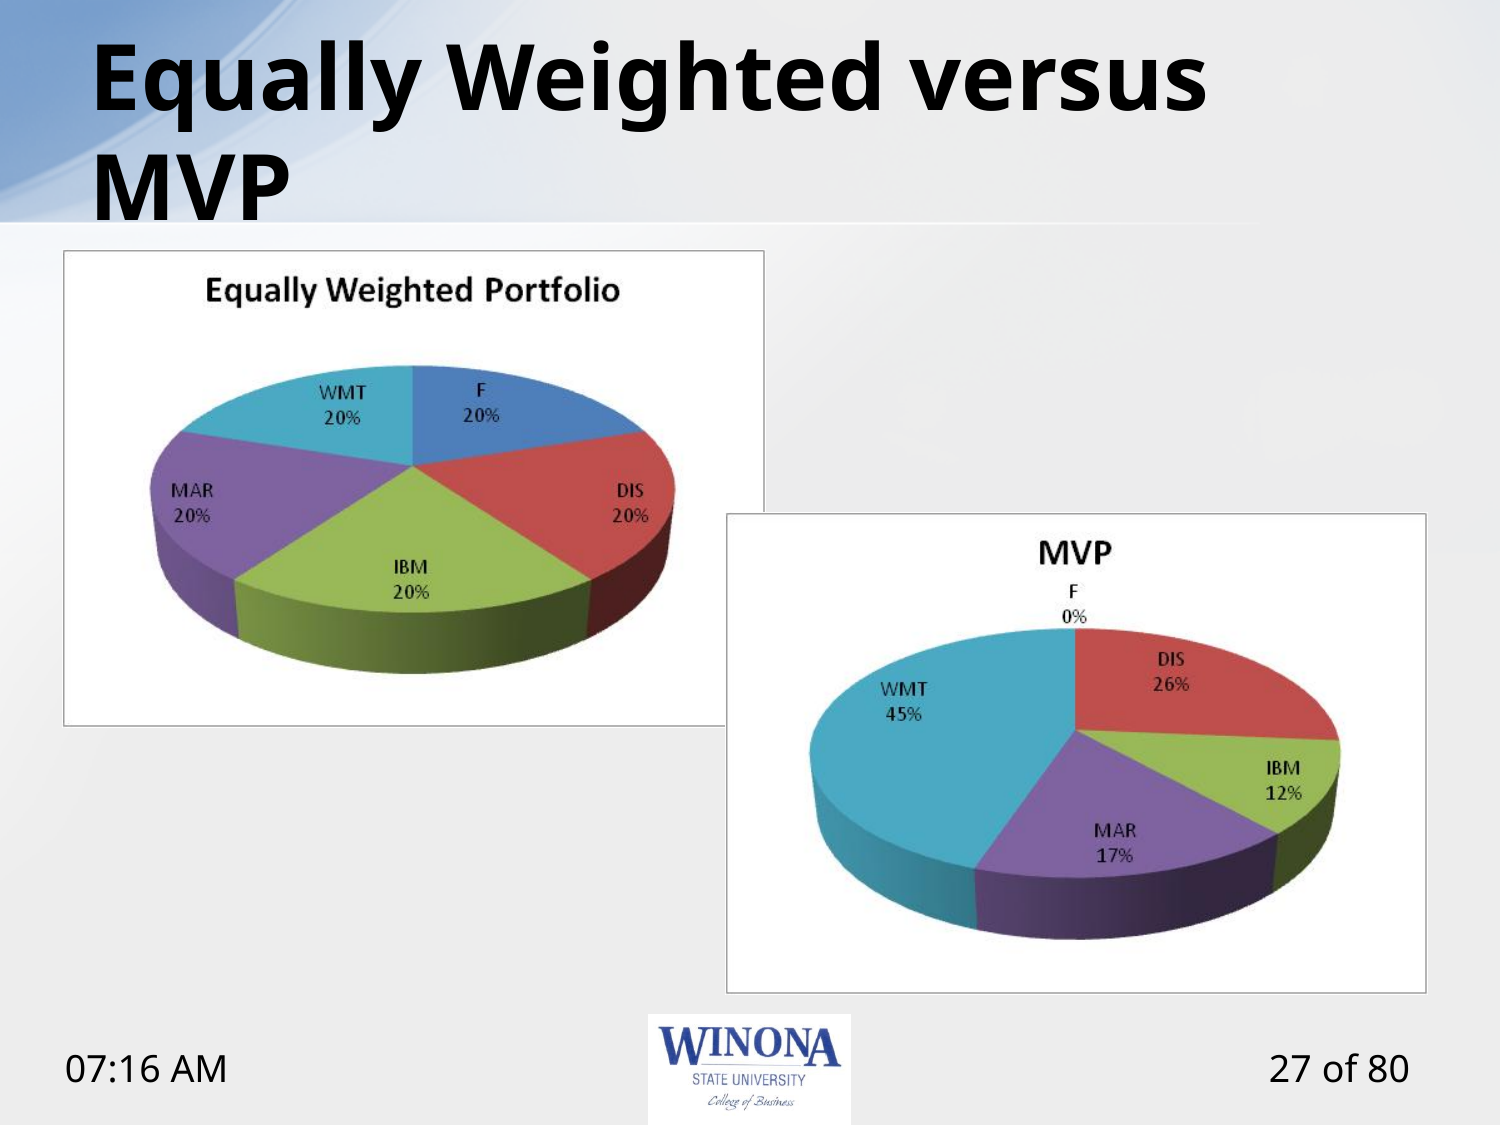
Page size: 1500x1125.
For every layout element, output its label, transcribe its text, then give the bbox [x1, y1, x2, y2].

picture [0, 0, 1500, 1125]
title Equally Weighted versus MVP [75, 58, 1425, 247]
